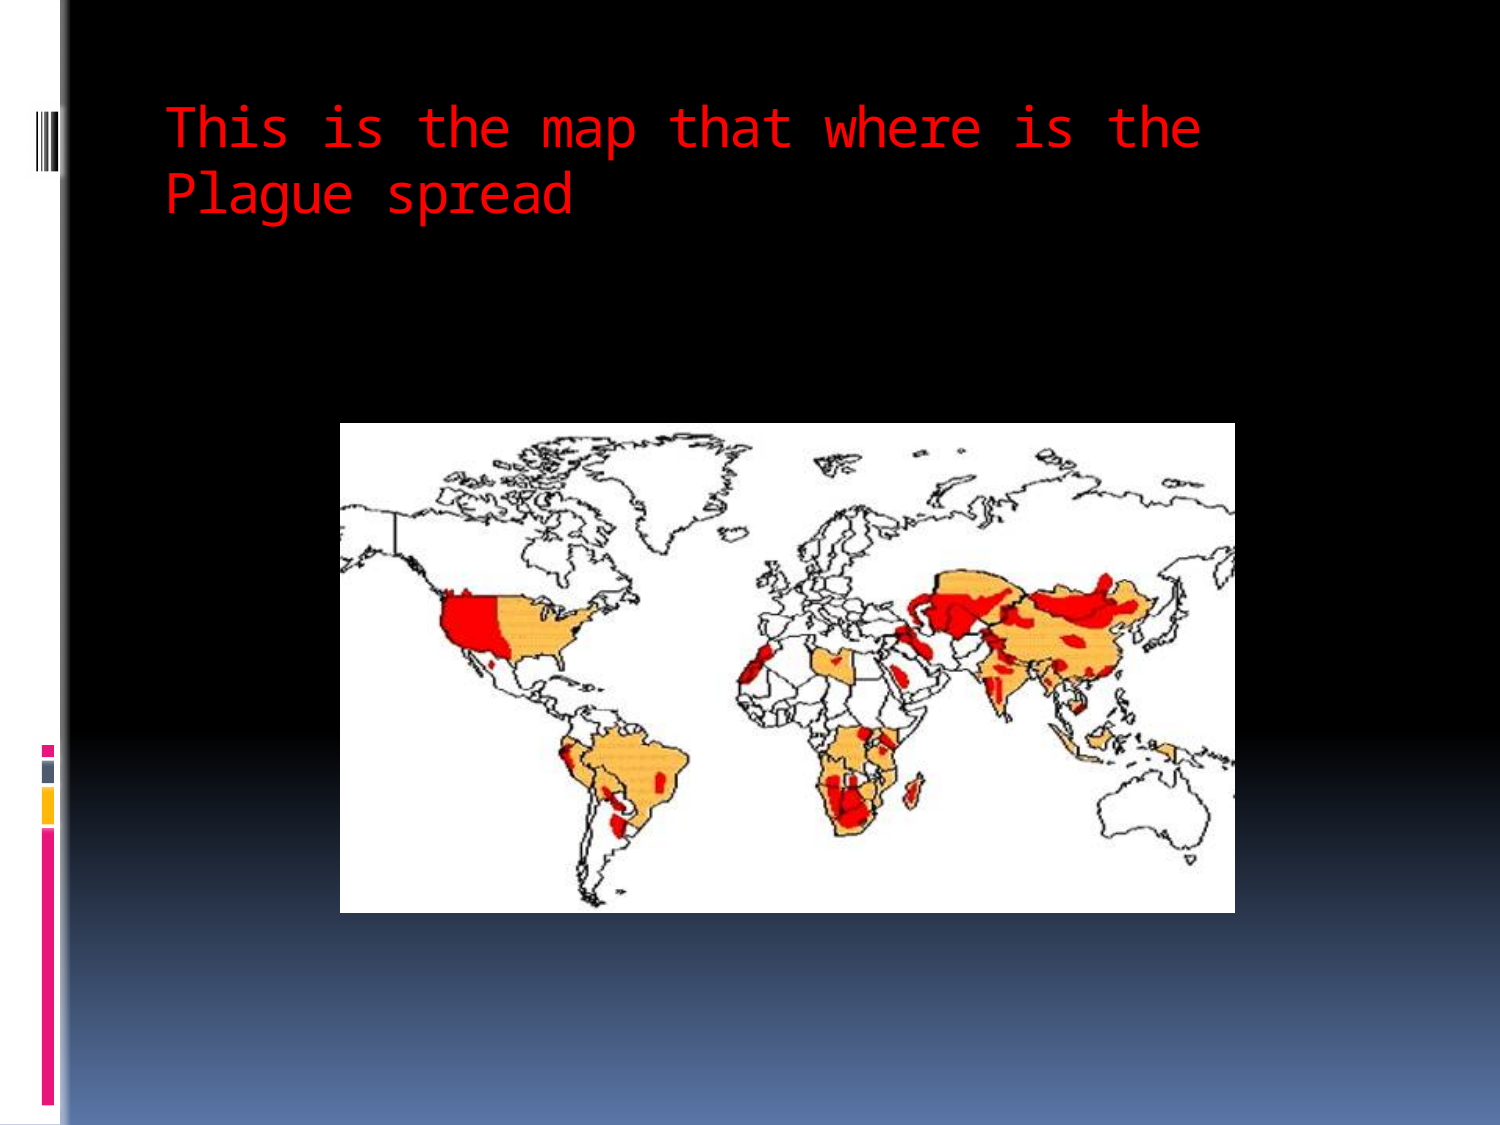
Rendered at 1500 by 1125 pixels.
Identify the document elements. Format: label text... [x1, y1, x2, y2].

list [340, 422, 1235, 913]
title This is the map that where is the Plague spread [150, 83, 1425, 234]
